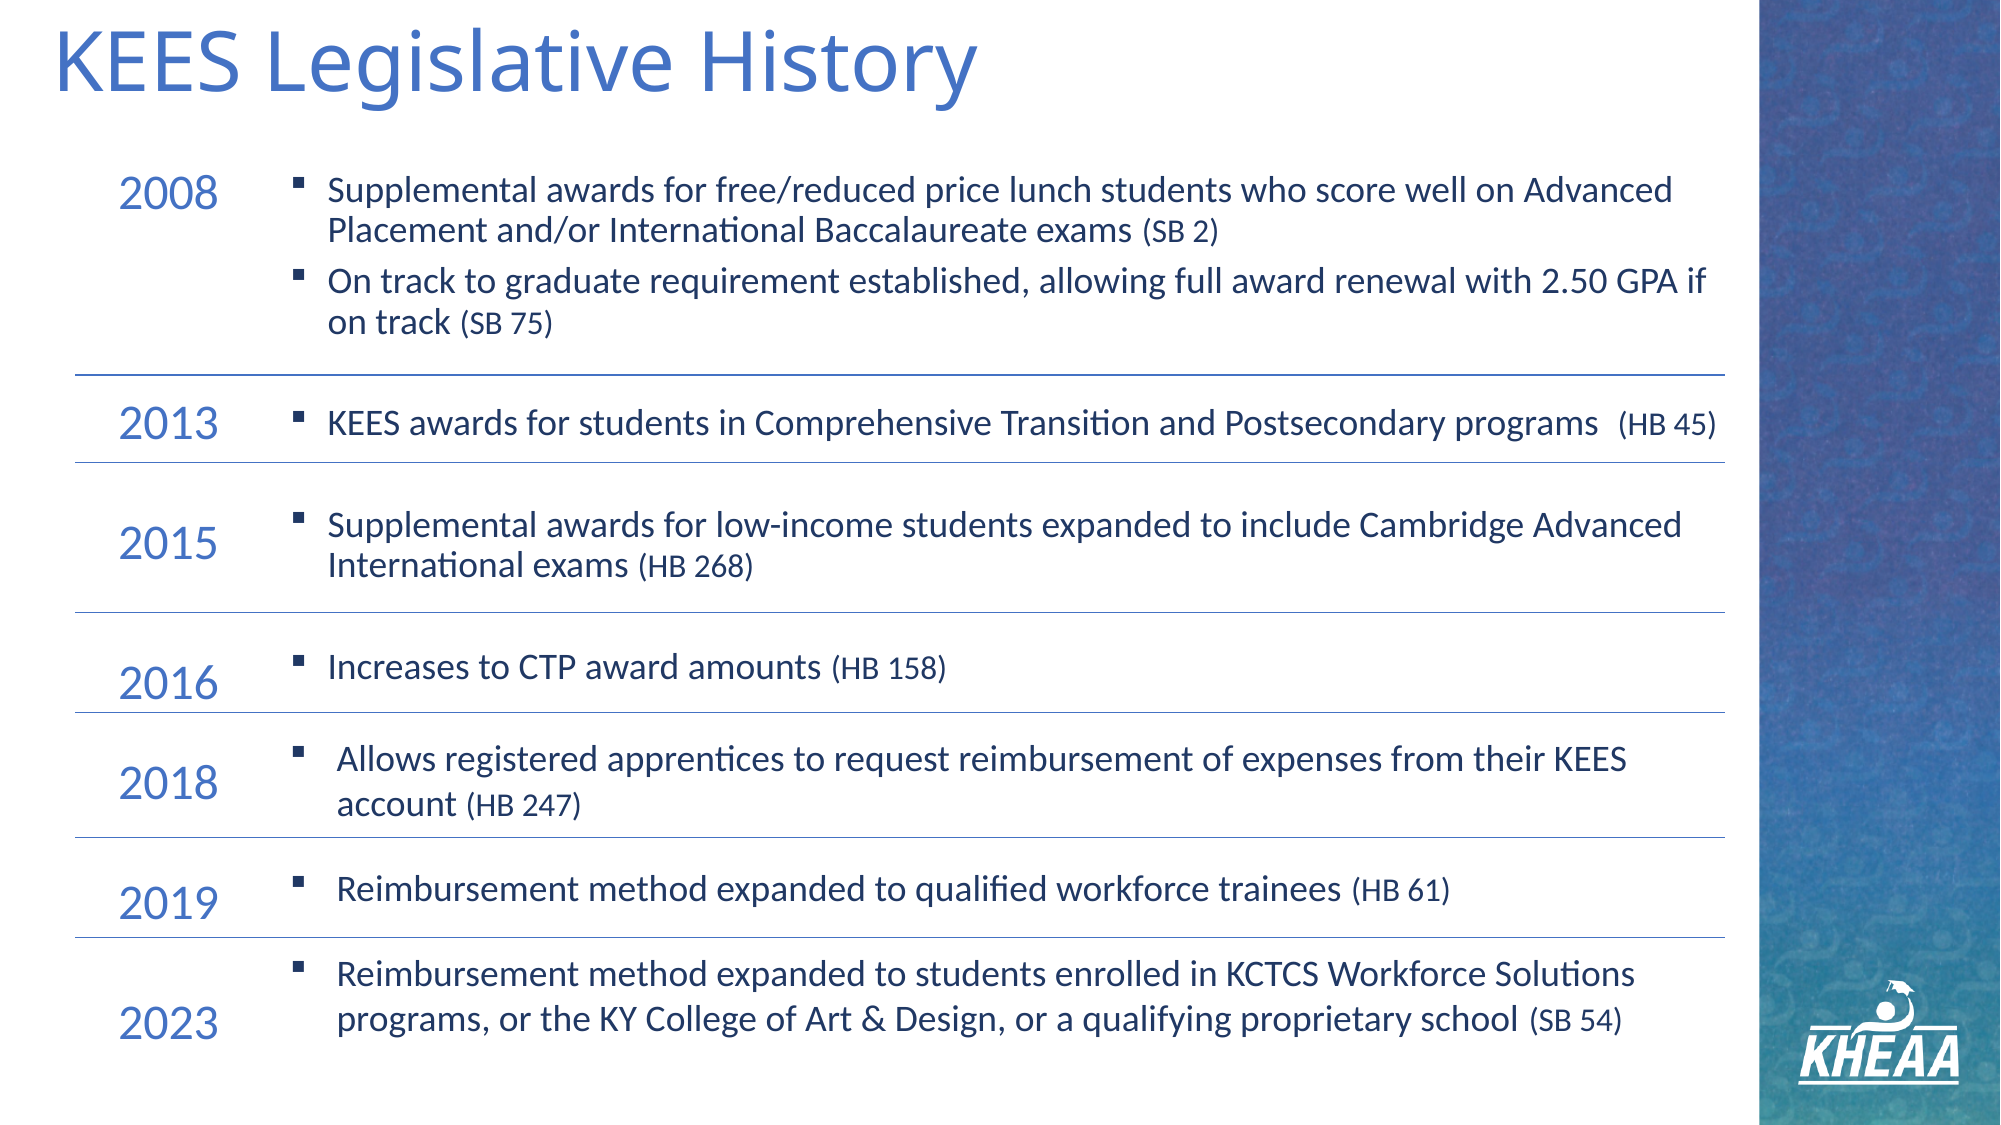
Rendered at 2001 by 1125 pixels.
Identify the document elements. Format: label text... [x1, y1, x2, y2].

title KEES Legislative History [37, 0, 1588, 129]
text_box 2008 2013 2015 2016 2018 2019 2023 [87, 938, 250, 1057]
text_box 2008 2013 2015 2016 2018 2019 2023 [87, 838, 250, 937]
text_box Supplemental awards for free/reduced price lunch students who score well on Advanced Placement and/or International Baccalaureate exams (SB 2) On track to graduate requirement established, allowing full award renewal with 2.50 GPA if on track (SB 75) KEES awards for students in Comprehensive Transition and Postsecondary programs (HB 45) Supplemental awards for low-income students expanded to include Cambridge Advanced International exams (HB 268) Increases to CTP award amounts (HB 158) [250, 162, 1750, 726]
text_box 2008 2013 2015 2016 2018 2019 2023 [87, 376, 250, 462]
text_box 2008 2013 2015 2016 2018 2019 2023 [87, 463, 250, 612]
text_box 2008 2013 2015 2016 2018 2019 2023 [87, 613, 250, 712]
text_box Allows registered apprentices to request reimbursement of expenses from their KEES account (HB 247) Reimbursement method expanded to qualified workforce trainees (HB 61) Reimbursement method expanded to students enrolled in KCTCS Workforce Solutions programs, or the KY College of Art & Design, or a qualifying proprietary school (SB 54) [250, 726, 1750, 1047]
text_box 2008 2013 2015 2016 2018 2019 2023 [87, 151, 250, 374]
text_box 2008 2013 2015 2016 2018 2019 2023 [87, 713, 250, 837]
picture [1759, 0, 2000, 1125]
